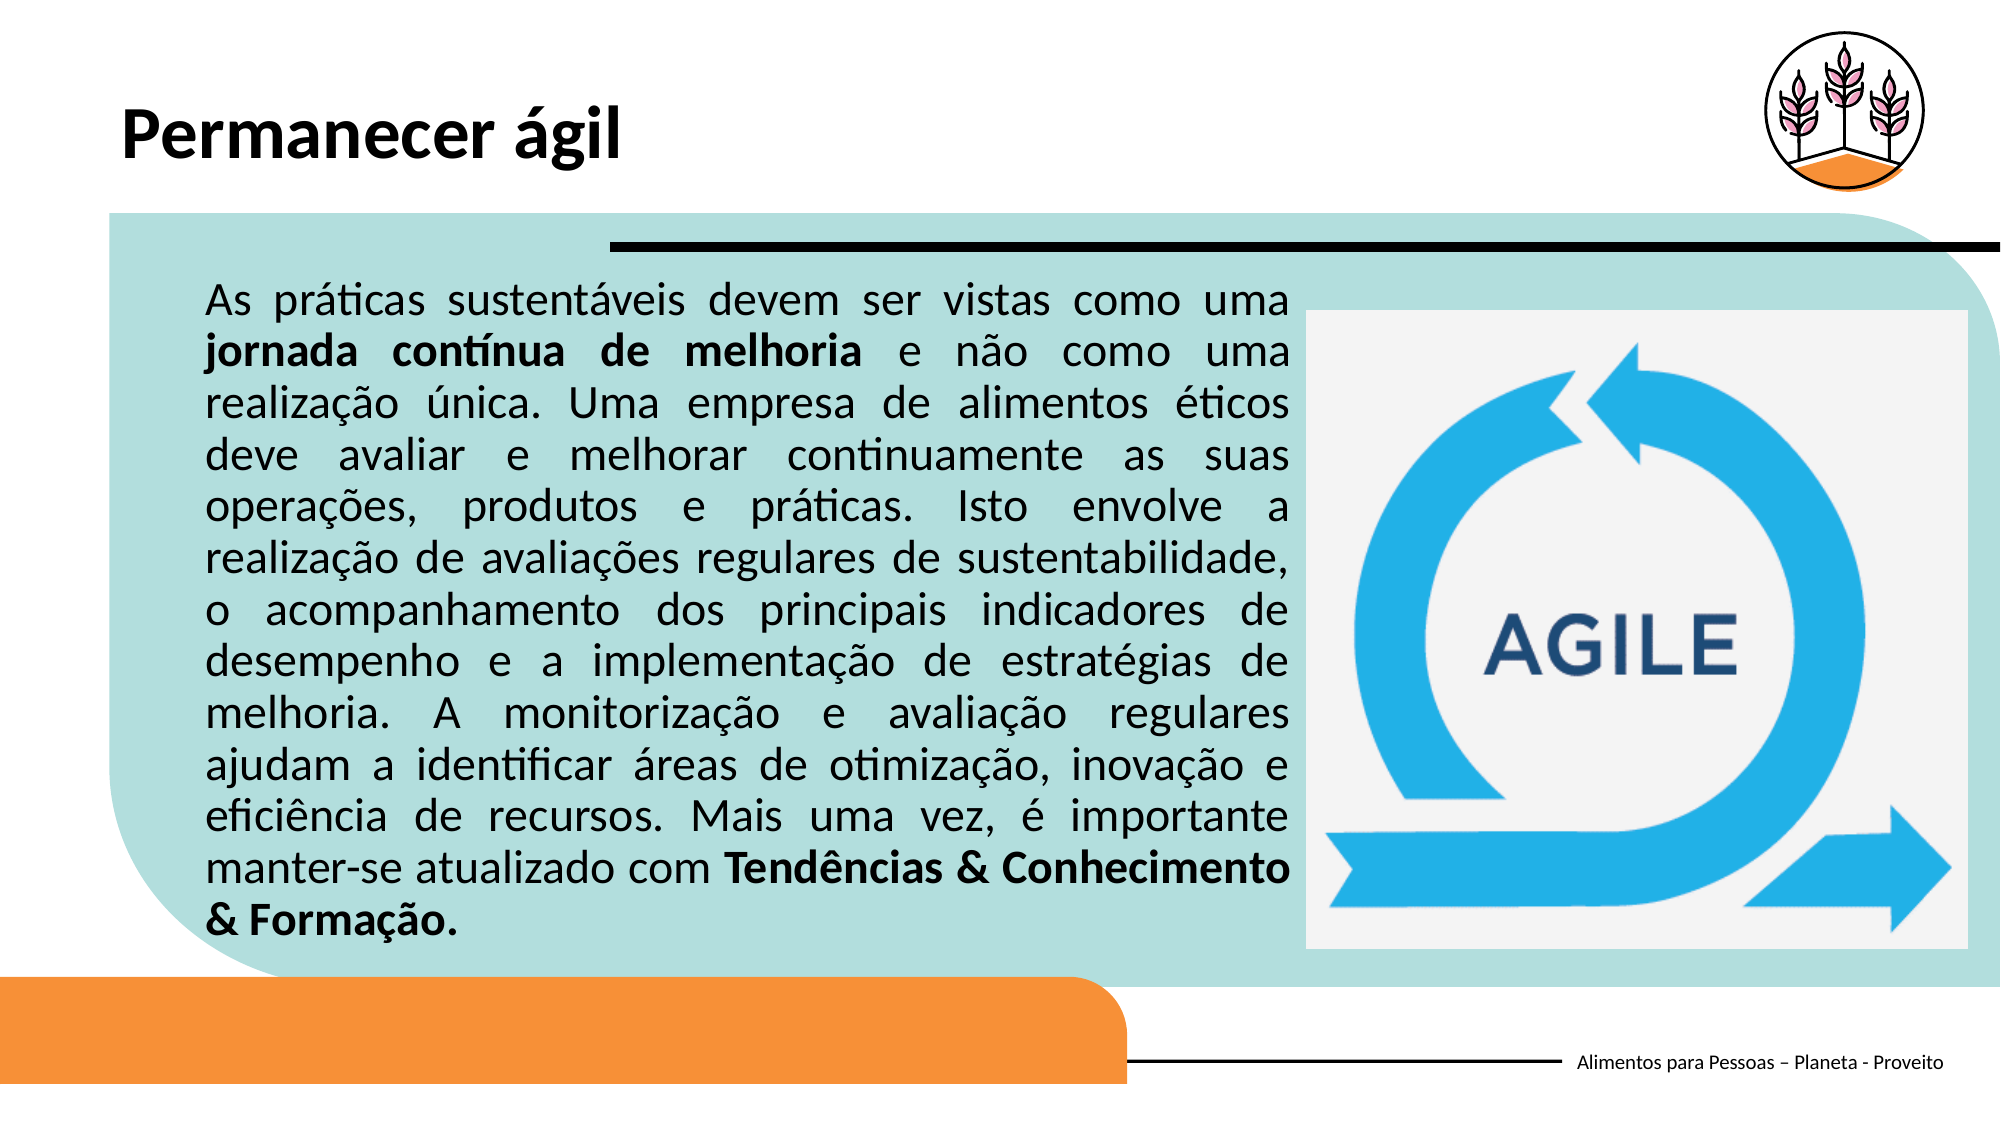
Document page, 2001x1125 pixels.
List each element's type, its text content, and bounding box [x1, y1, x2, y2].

list As práticas sustentáveis devem ser vistas como uma jornada contínua de melhoria e não como uma realização única. Uma empresa de alimentos éticos deve avaliar e melhorar continuamente as suas operações, produtos e práticas. Isto envolve a realização de avaliações regulares de sustentabilidade, o acompanhamento dos principais indicadores de desempenho e a implementação de estratégias de melhoria. A monitorização e avaliação regulares ajudam a identificar áreas de otimização, inovação e eficiência de recursos. Mais uma vez, é importante manter-se atualizado com Tendências & Conhecimento & Formação. [190, 266, 1307, 1125]
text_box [1764, 31, 1925, 192]
list Permanecer ágil [107, 86, 1846, 218]
picture [1306, 310, 1968, 949]
